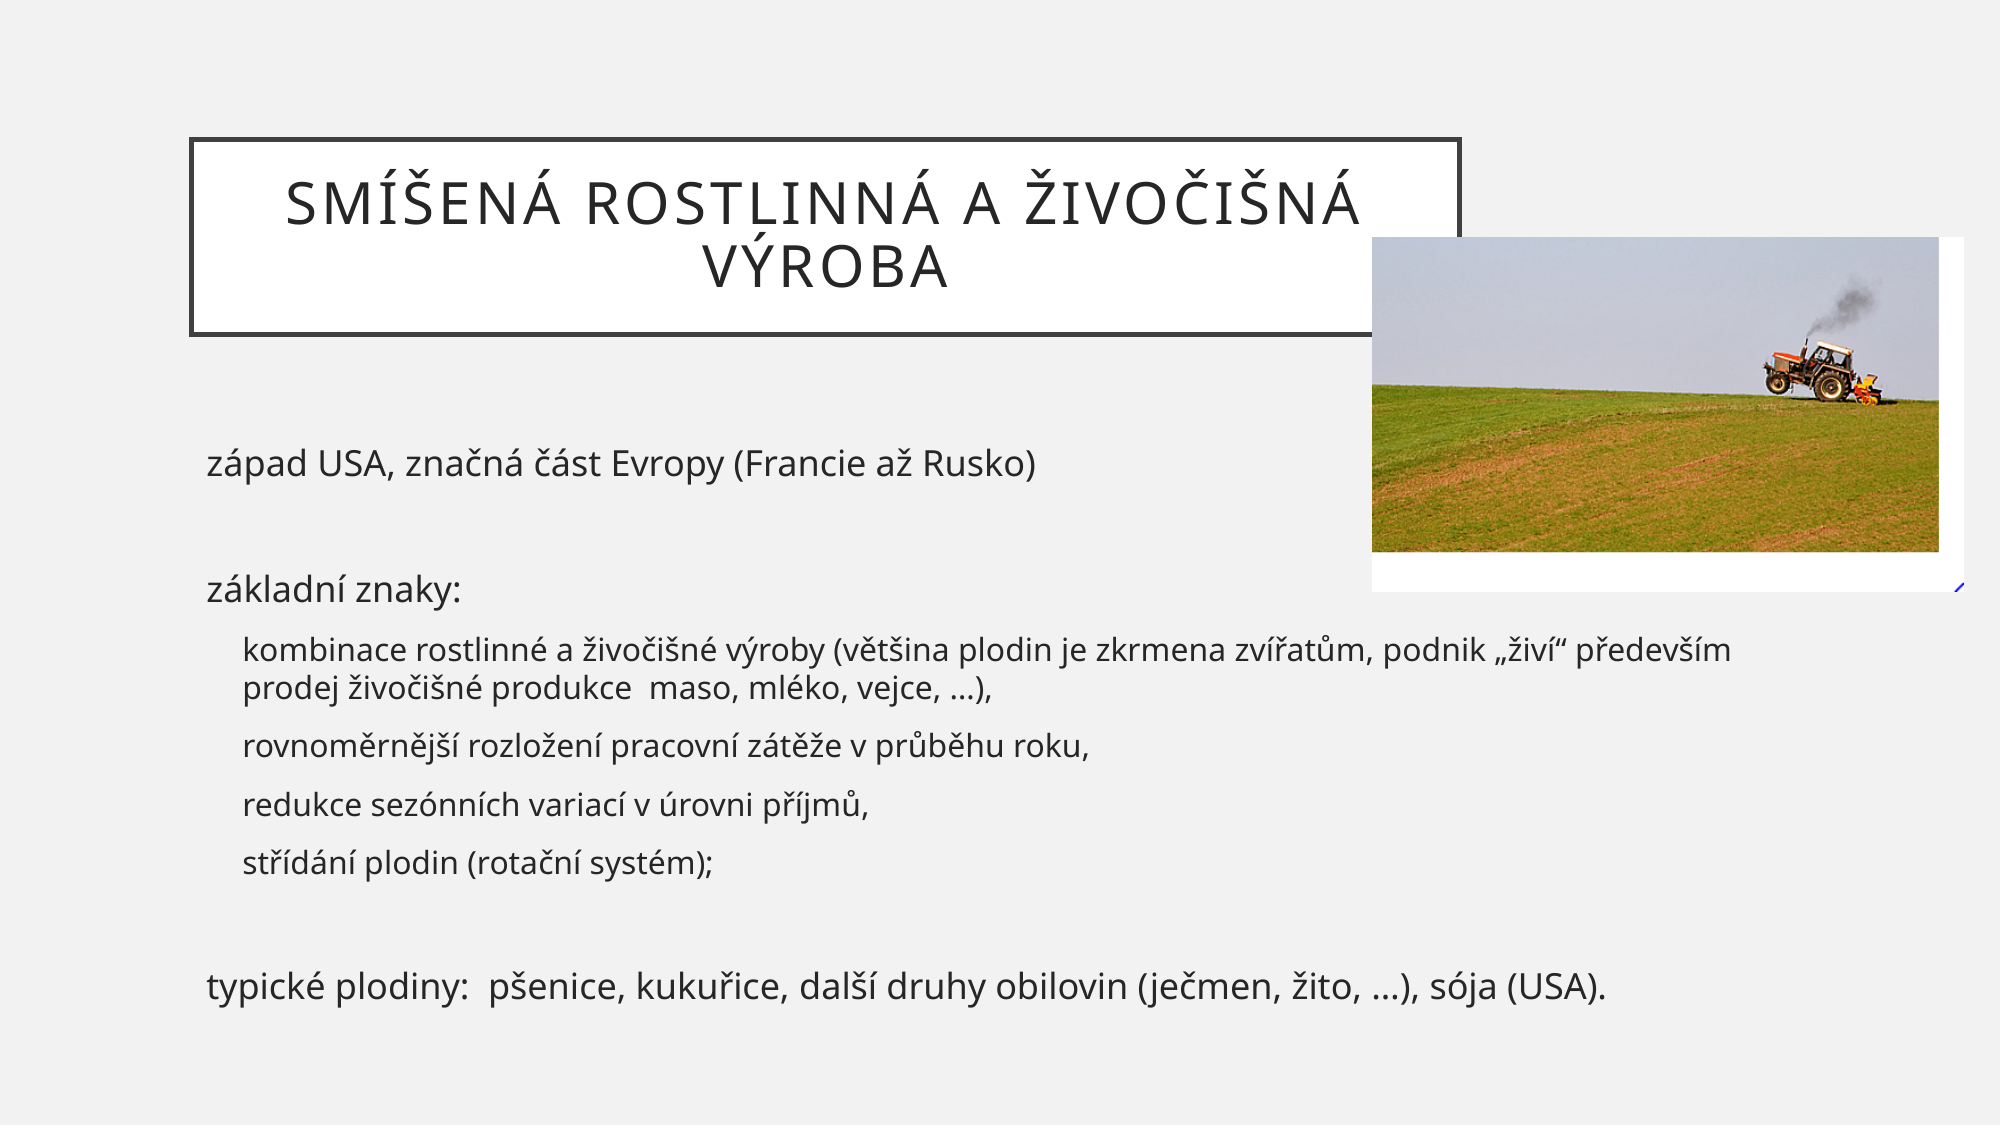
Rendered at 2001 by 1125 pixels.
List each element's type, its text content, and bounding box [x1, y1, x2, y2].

picture [1372, 237, 1964, 593]
list západ USA, značná část Evropy (Francie až Rusko) základní znaky: kombinace rostlinné a živočišné výroby (většina plodin je zkrmena zvířatům, podnik „živí“ především prodej živočišné produkce maso, mléko, vejce, …), rovnoměrnější rozložení pracovní zátěže v průběhu roku, redukce sezónních variací v úrovni příjmů, střídání plodin (rotační systém); typické plodiny: pšenice, kukuřice, další druhy obilovin (ječmen, žito, …), sója (USA). [191, 432, 1763, 1016]
title Smíšená rostlinná a živočišná výroba [189, 137, 1462, 337]
